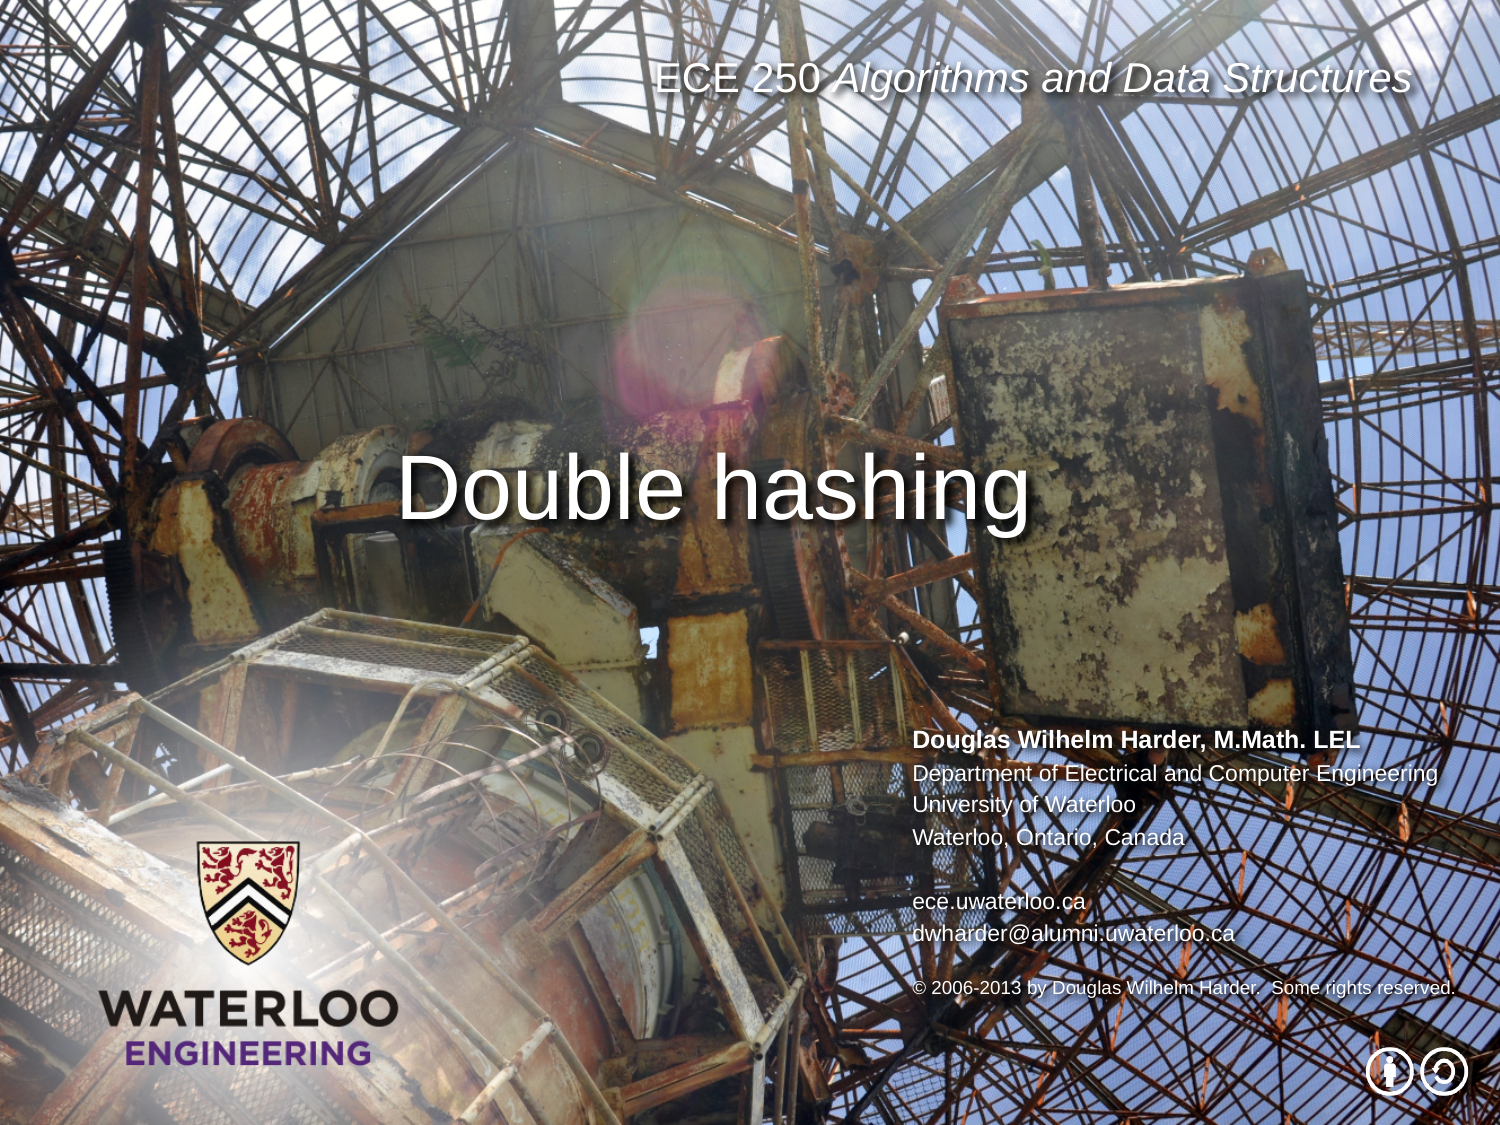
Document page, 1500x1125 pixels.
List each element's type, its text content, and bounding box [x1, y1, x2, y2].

text_box Double hashing [123, 420, 1305, 546]
picture [0, 0, 1500, 1125]
